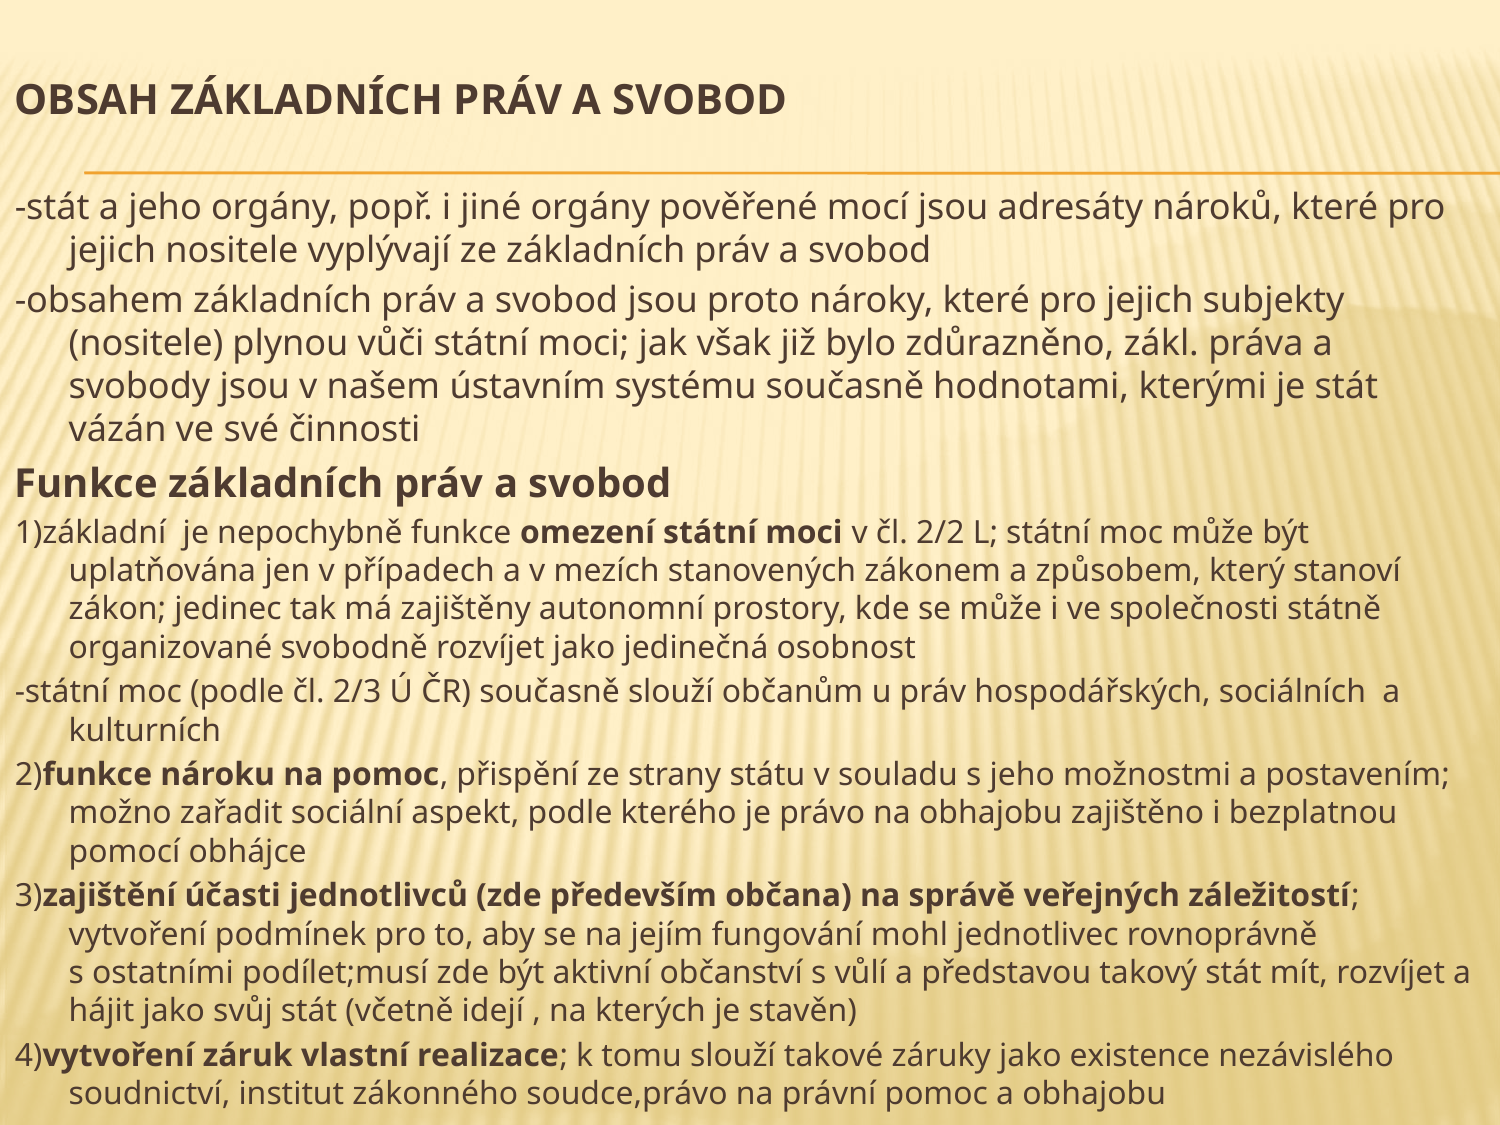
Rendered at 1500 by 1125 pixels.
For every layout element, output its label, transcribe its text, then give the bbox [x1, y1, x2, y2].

title Obsah základních práv a svobod [0, 0, 1425, 175]
list -stát a jeho orgány, popř. i jiné orgány pověřené mocí jsou adresáty nároků, které pro jejich nositele vyplývají ze základních práv a svobod -obsahem základních práv a svobod jsou proto nároky, které pro jejich subjekty (nositele) plynou vůči státní moci; jak však již bylo zdůrazněno, zákl. práva a svobody jsou v našem ústavním systému současně hodnotami, kterými je stát vázán ve své činnosti Funkce základních práv a svobod 1)základní je nepochybně funkce omezení státní moci v čl. 2/2 L; státní moc může být uplatňována jen v případech a v mezích stanovených zákonem a způsobem, který stanoví zákon; jedinec tak má zajištěny autonomní prostory, kde se může i ve společnosti státně organizované svobodně rozvíjet jako jedinečná osobnost -státní moc (podle čl. 2/3 Ú ČR) současně slouží občanům u práv hospodářských, sociálních a kulturních 2)funkce nároku na pomoc, přispění ze strany státu v souladu s jeho možnostmi a postavením; možno zařadit sociální aspekt, podle kterého je právo na obhajobu zajištěno i bezplatnou pomocí obhájce 3)zajištění účasti jednotlivců (zde především občana) na správě veřejných záležitostí; vytvoření podmínek pro to, aby se na jejím fungování mohl jednotlivec rovnoprávně s ostatními podílet;musí zde být aktivní občanství s vůlí a představou takový stát mít, rozvíjet a hájit jako svůj stát (včetně idejí , na kterých je stavěn) 4)vytvoření záruk vlastní realizace; k tomu slouží takové záruky jako existence nezávislého soudnictví, institut zákonného soudce,právo na právní pomoc a obhajobu [0, 175, 1500, 1125]
